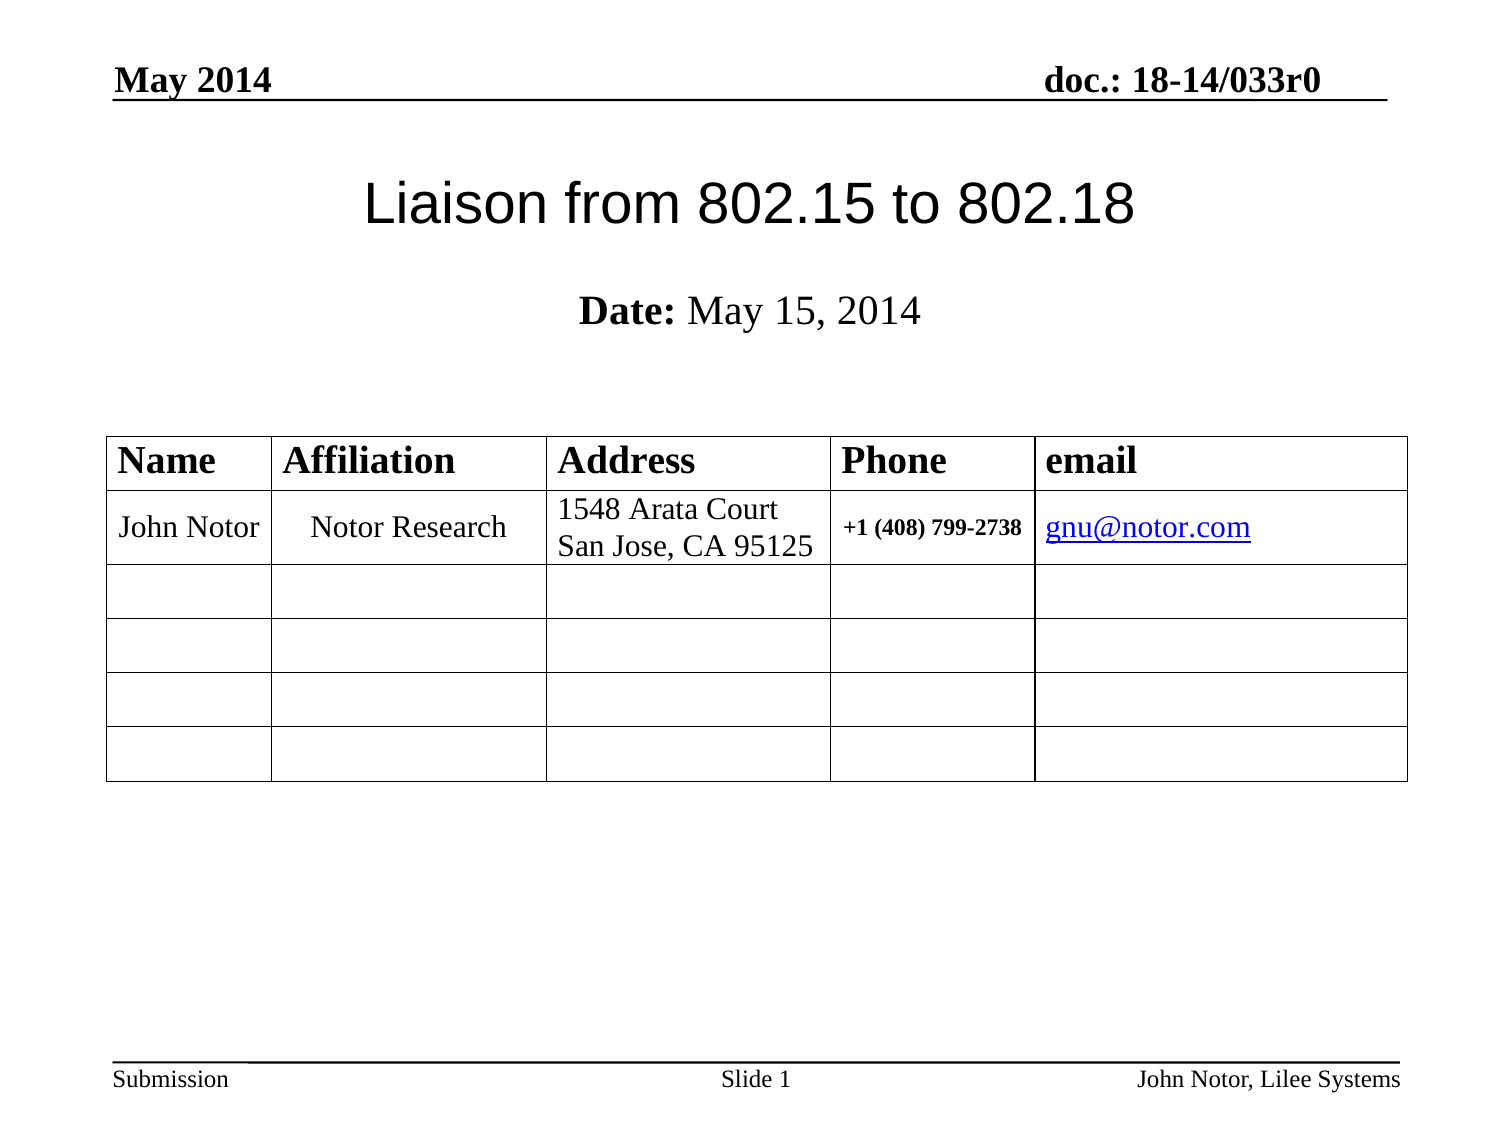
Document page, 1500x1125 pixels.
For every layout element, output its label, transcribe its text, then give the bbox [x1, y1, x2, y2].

slide_number Slide 1 [712, 1061, 800, 1093]
list Date: May 15, 2014 [112, 274, 1388, 338]
footer John Notor, Lilee Systems [1087, 1062, 1402, 1094]
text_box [91, 435, 1409, 865]
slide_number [114, 54, 274, 101]
title Liaison from 802.15 to 802.18 [112, 112, 1388, 274]
